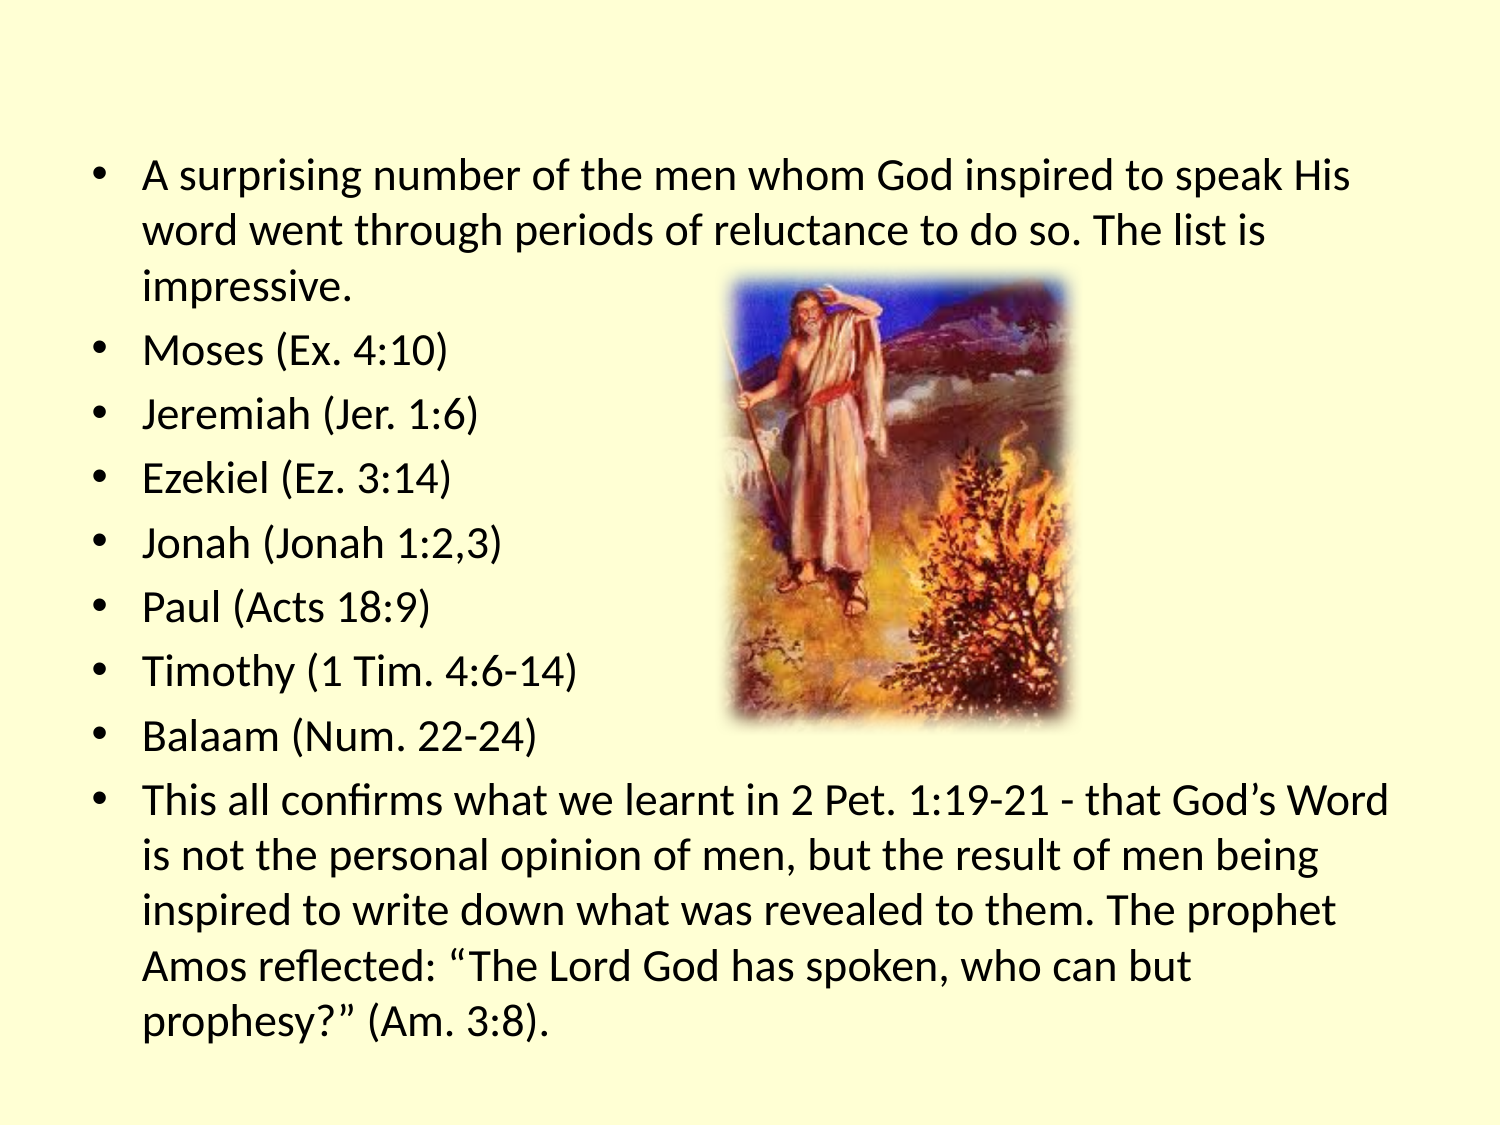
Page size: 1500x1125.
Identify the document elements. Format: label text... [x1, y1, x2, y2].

list A surprising number of the men whom God inspired to speak His word went through periods of reluctance to do so. The list is impressive. Moses (Ex. 4:10) Jeremiah (Jer. 1:6) Ezekiel (Ez. 3:14) Jonah (Jonah 1:2,3) Paul (Acts 18:9) Timothy (1 Tim. 4:6-14) Balaam (Num. 22-24) This all confirms what we learnt in 2 Pet. 1:19-21 - that God’s Word is not the personal opinion of men, but the result of men being inspired to write down what was revealed to them. The prophet Amos reflected: “The Lord God has spoken, who can but prophesy?” (Am. 3:8). [76, 137, 1427, 1064]
picture [714, 261, 1084, 737]
